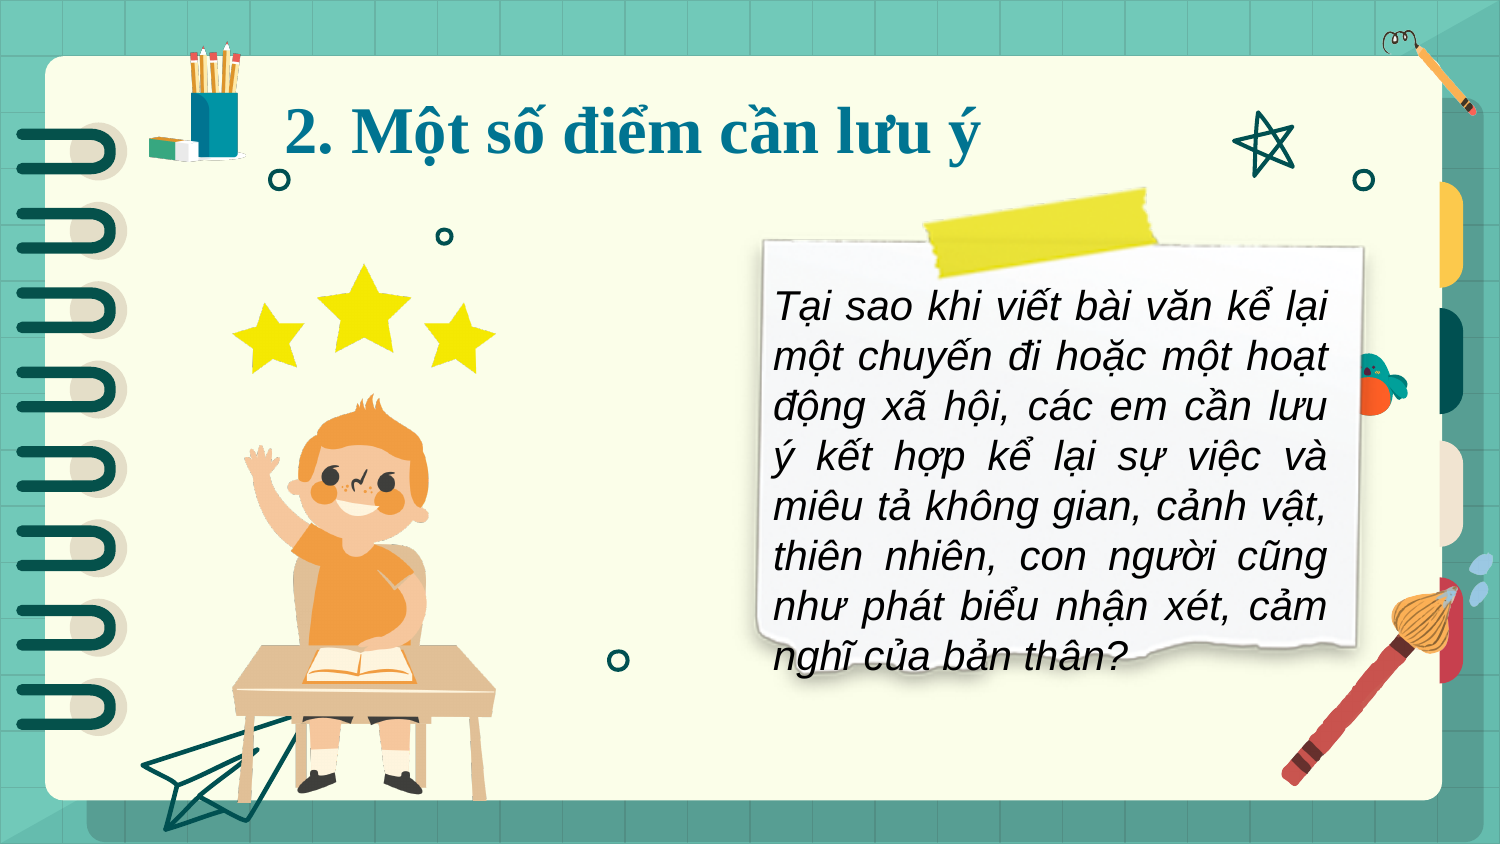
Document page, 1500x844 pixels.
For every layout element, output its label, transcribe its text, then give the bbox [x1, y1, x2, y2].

text_box 2. Một số điểm cần lưu ý [226, 31, 608, 223]
picture [148, 41, 247, 162]
picture [610, 16, 1500, 844]
picture [231, 263, 496, 803]
